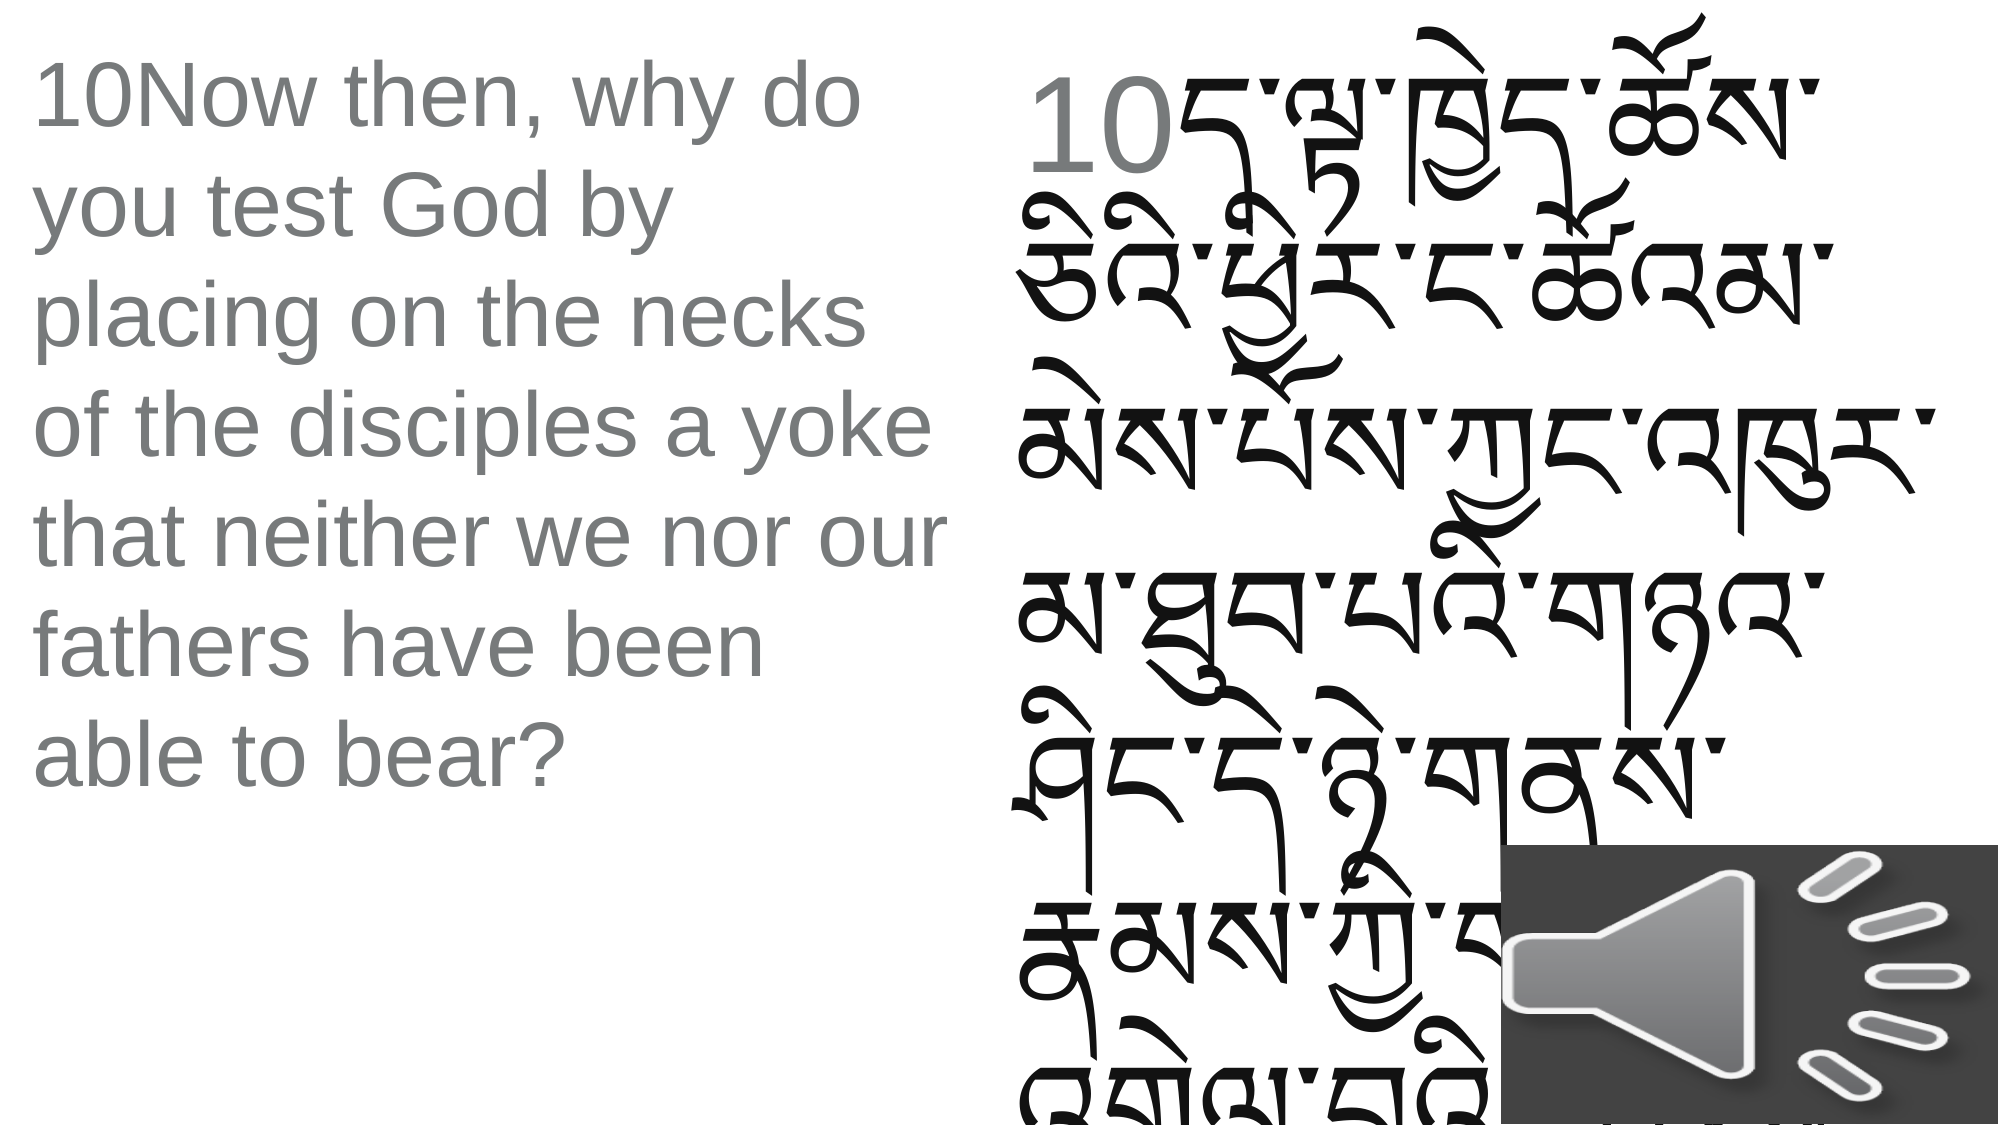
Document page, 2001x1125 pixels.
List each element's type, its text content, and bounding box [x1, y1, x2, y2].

text_box 10ད་ལྟ་ཁྱེད་ཚོས་ཅིའི་ཕྱིར་ང་ཚོའམ་མེས་པོས་ཀྱང་འཁུར་མ་ཐུབ་པའི་གཉའ་ཤིང་དེ་ཉེ་གནས་རྣམས་ཀྱི་གཉའ་ལ་འགེལ་བའི་སྒོ་ནས་དཀོན་མཆོག་ལ་ཉམས་ཚོད་བྱེད། [999, 27, 2000, 1104]
picture [1500, 843, 2000, 1125]
text_box 10Now then, why do you test God by placing on the necks of the disciples a yoke that neither we nor our fathers have been able to bear? [18, 27, 973, 1104]
